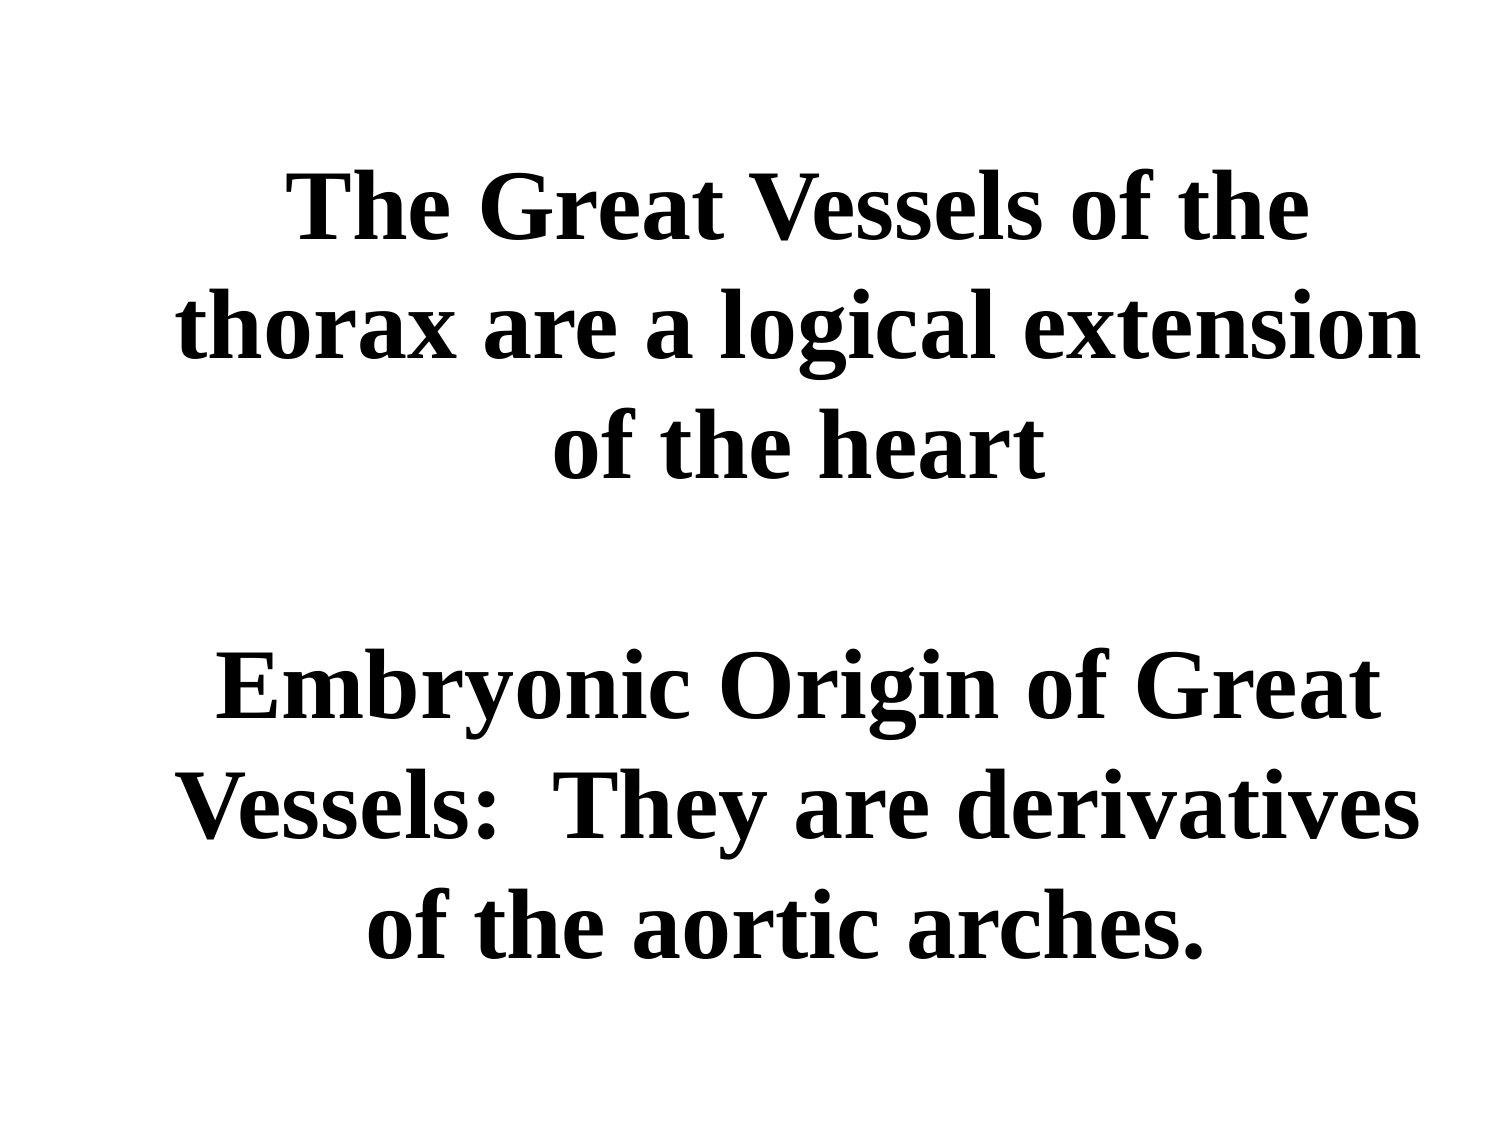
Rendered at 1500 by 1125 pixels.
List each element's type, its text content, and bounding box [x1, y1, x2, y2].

text_box The Great Vessels of the thorax are a logical extension of the heart Embryonic Origin of Great Vessels: They are derivatives of the aortic arches. [134, 131, 1463, 987]
